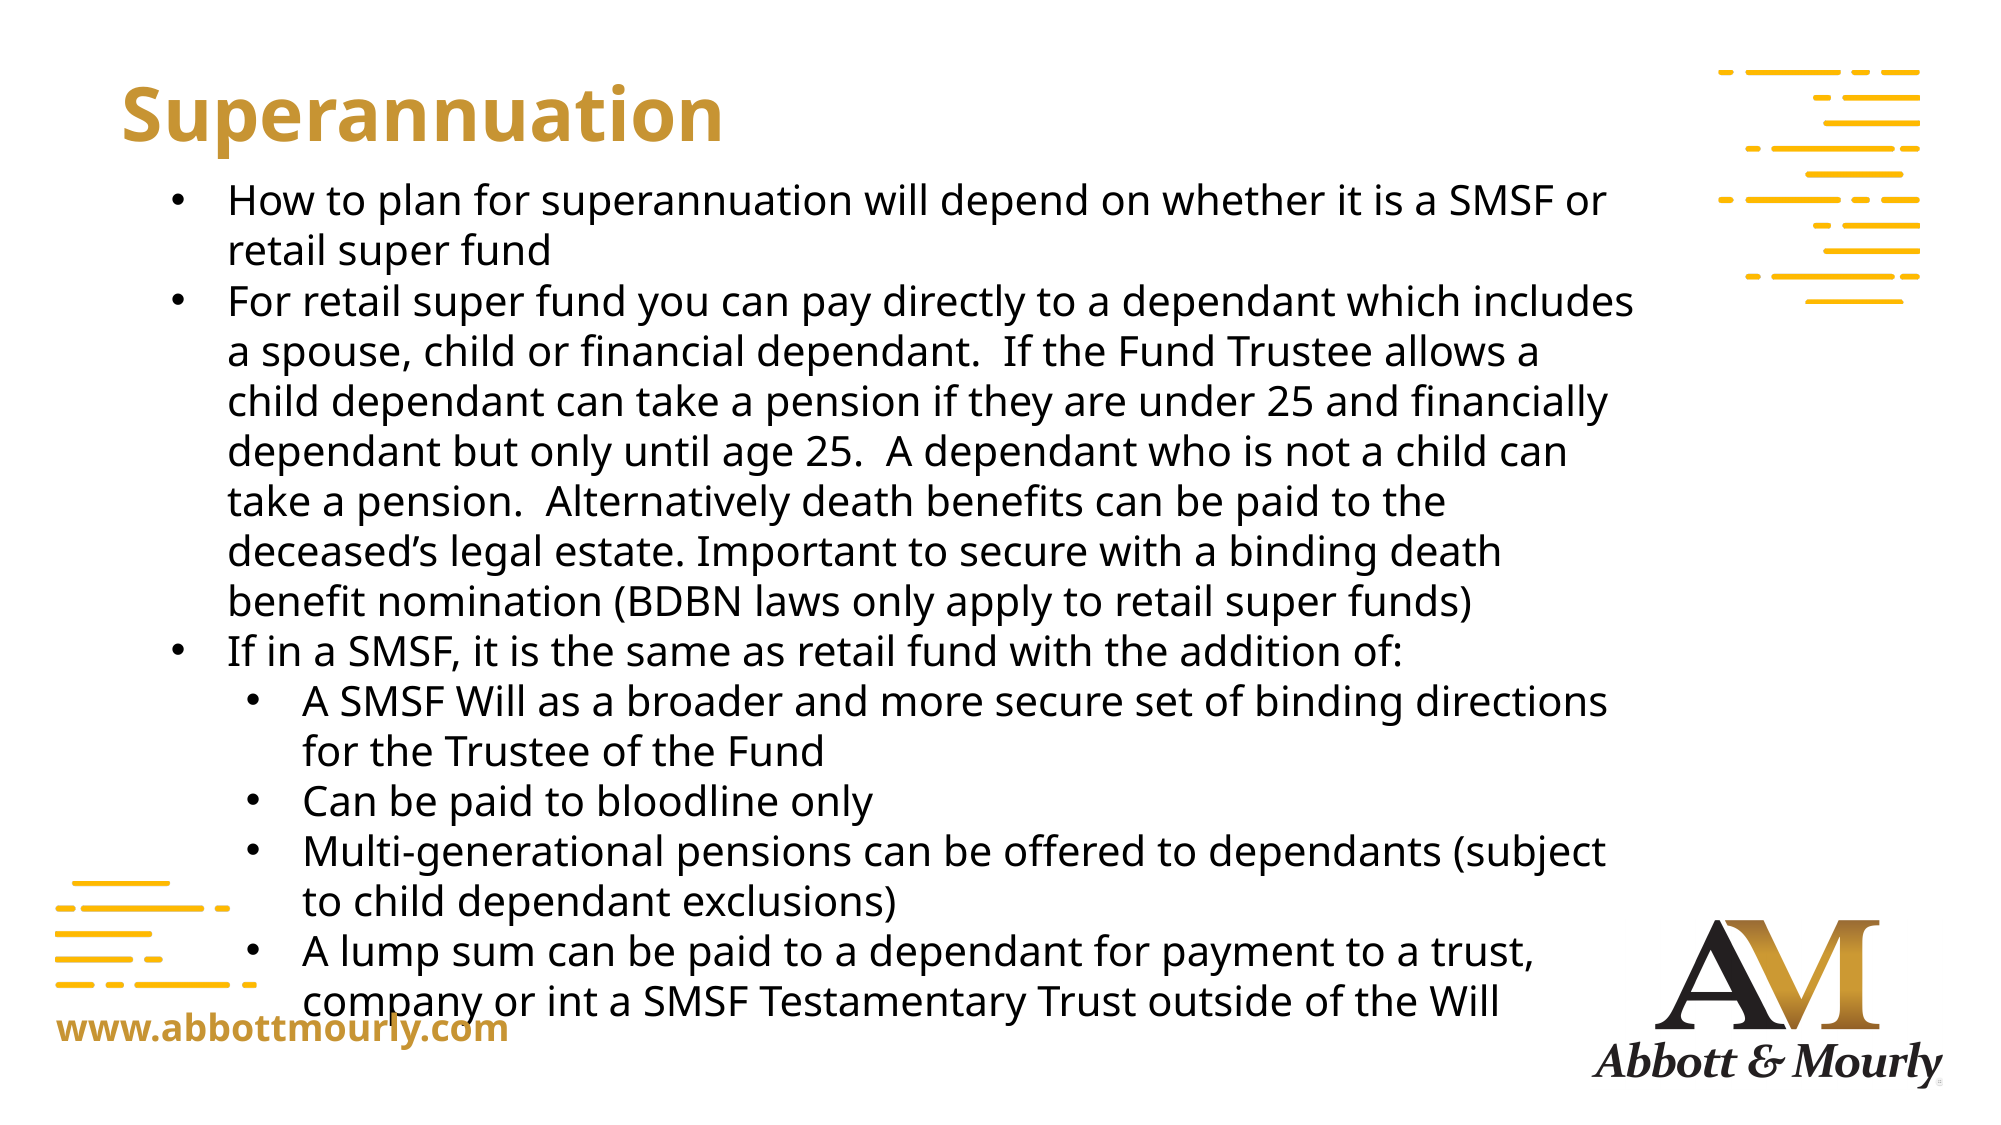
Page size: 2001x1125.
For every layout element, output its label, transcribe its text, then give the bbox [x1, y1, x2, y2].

text_box Superannuation [107, 59, 1955, 164]
text_box www.abbottmourly.com [41, 996, 585, 1056]
picture [55, 881, 257, 999]
picture [1590, 919, 1943, 1090]
picture [1718, 69, 1920, 304]
text_box How to plan for superannuation will depend on whether it is a SMSF or retail super fund For retail super fund you can pay directly to a dependant which includes a spouse, child or financial dependant. If the Fund Trustee allows a child dependant can take a pension if they are under 25 and financially dependant but only until age 25. A dependant who is not a child can take a pension. Alternatively death benefits can be paid to the deceased’s legal estate. Important to secure with a binding death benefit nomination (BDBN laws only apply to retail super funds) If in a SMSF, it is the same as retail fund with the addition of: A SMSF Will as a broader and more secure set of binding directions for the Trustee of the Fund Can be paid to bloodline only Multi-generational pensions can be offered to dependants (subject to child dependant exclusions) A lump sum can be paid to a dependant for payment to a trust, company or int a SMSF Testamentary Trust outside of the Will [155, 166, 1651, 1032]
